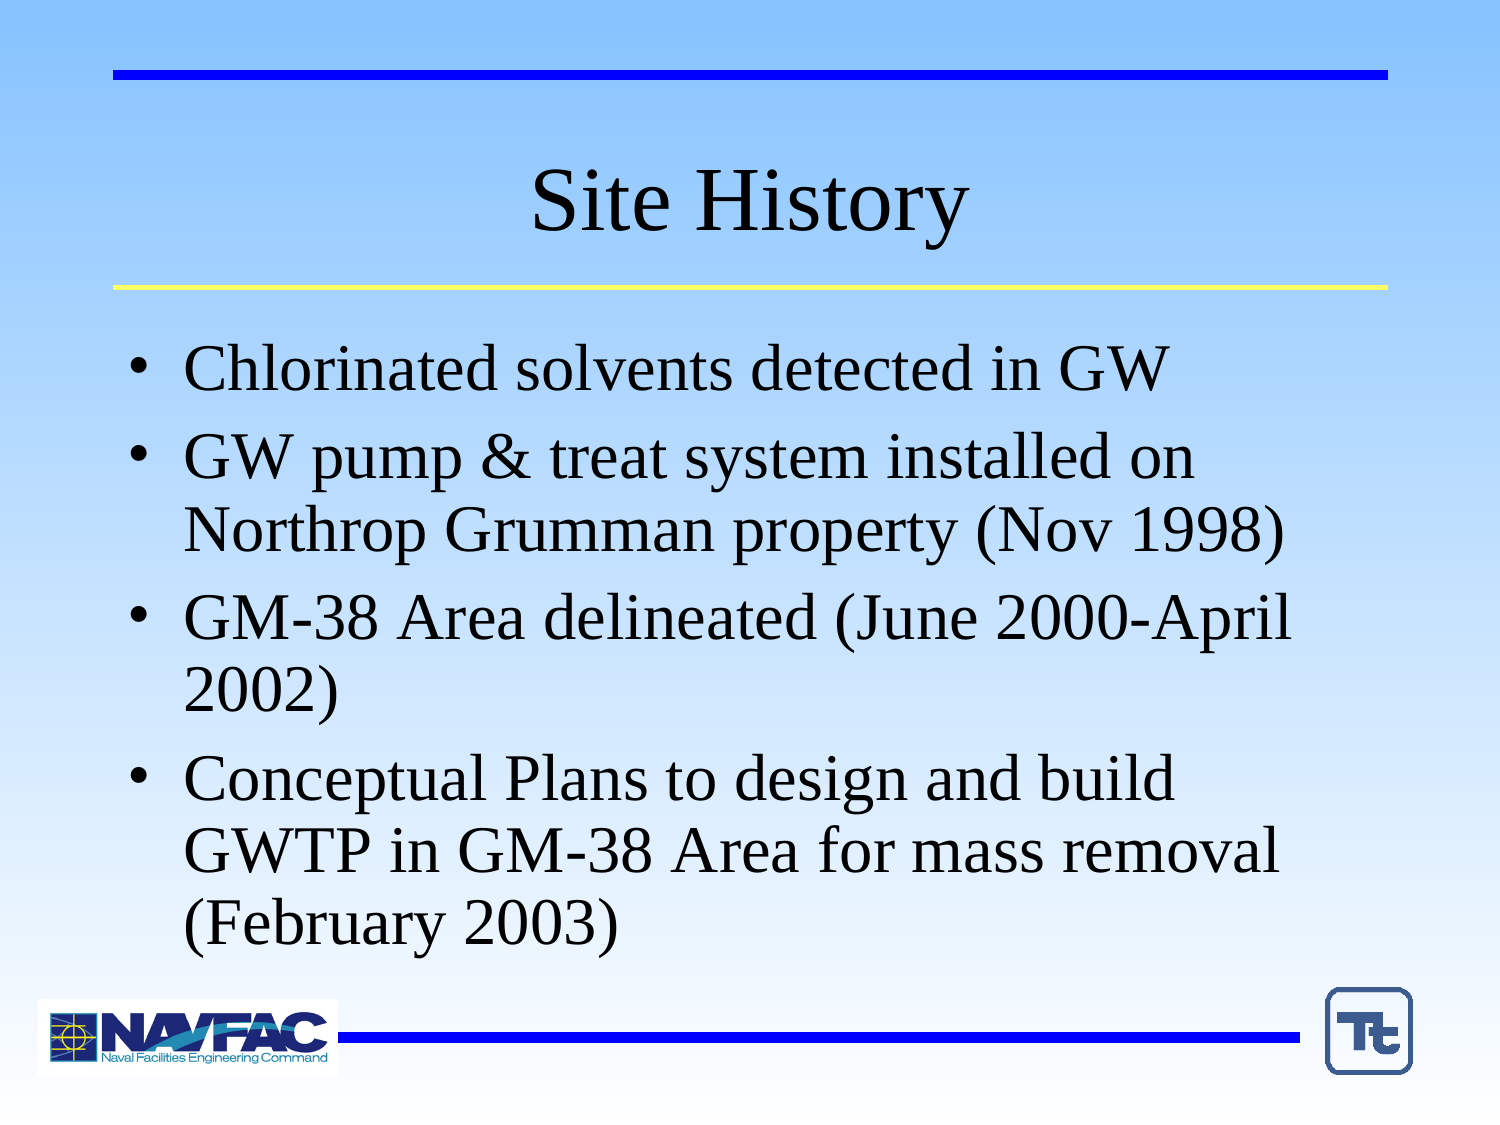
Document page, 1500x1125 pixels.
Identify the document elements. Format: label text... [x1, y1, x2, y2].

picture [37, 999, 338, 1076]
title Site History [112, 99, 1388, 288]
picture [1325, 987, 1413, 1075]
list Chlorinated solvents detected in GW GW pump & treat system installed on Northrop Grumman property (Nov 1998) GM-38 Area delineated (June 2000-April 2002) Conceptual Plans to design and build GWTP in GM-38 Area for mass removal (February 2003) [112, 324, 1388, 1000]
